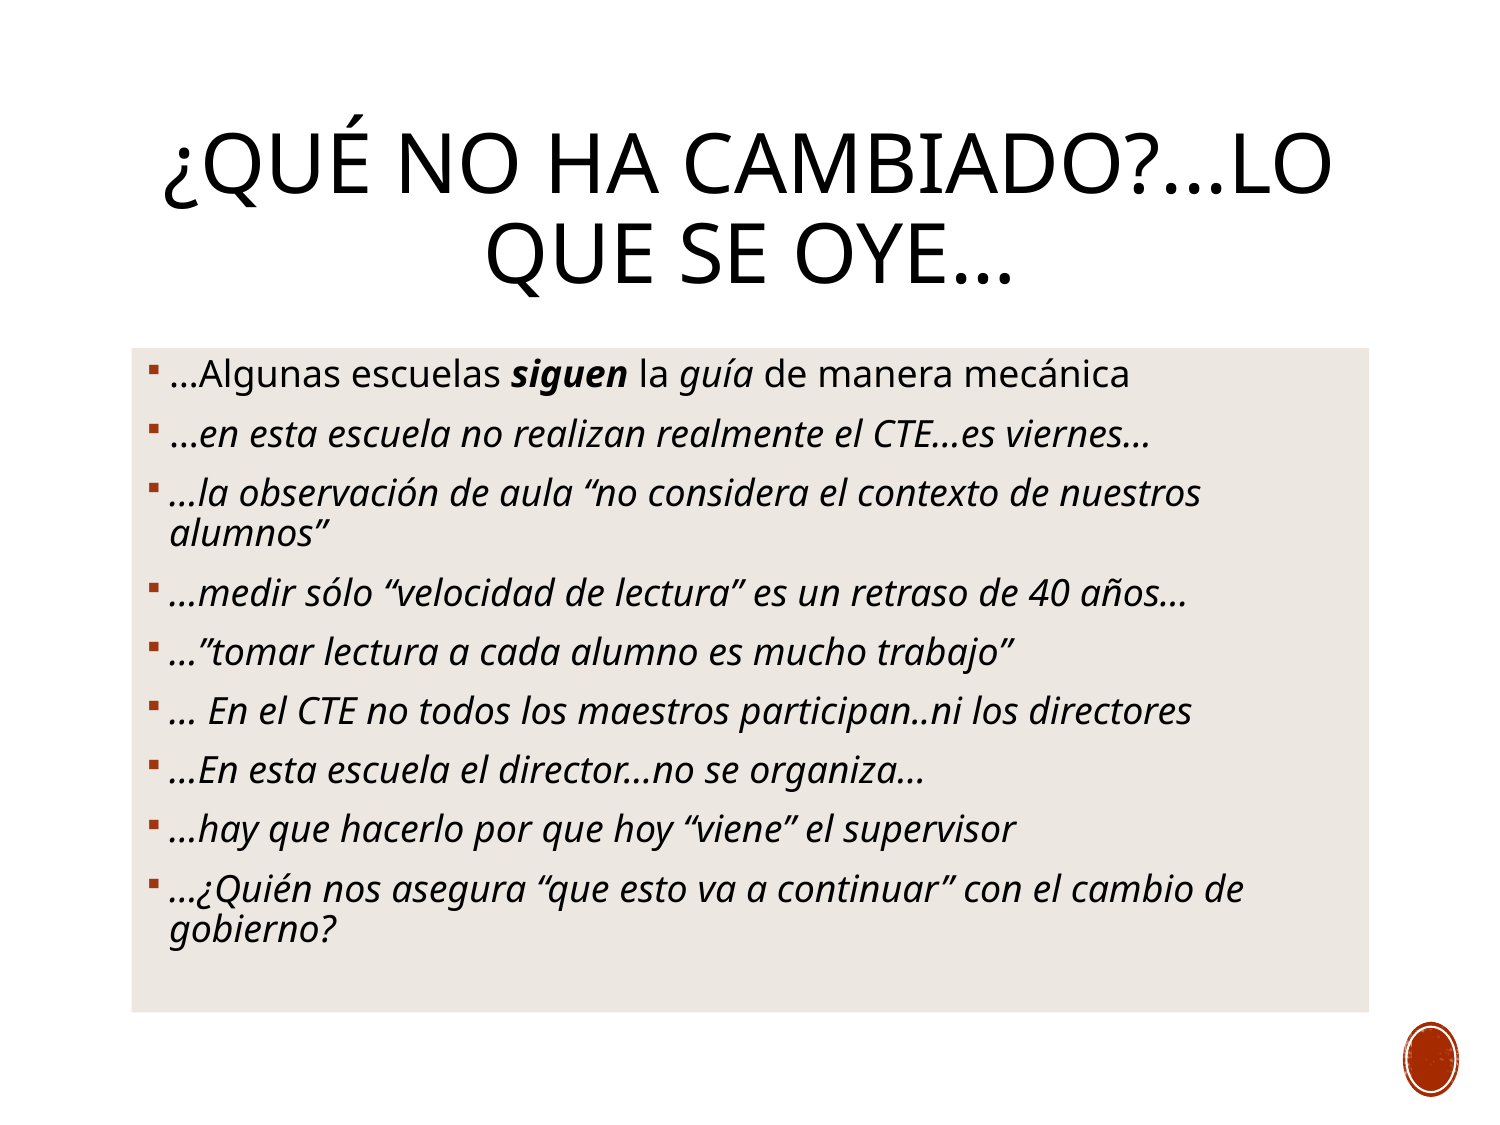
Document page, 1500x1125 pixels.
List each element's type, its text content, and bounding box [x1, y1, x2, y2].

title ¿qué no ha cambiado?...lo que se oye… [131, 79, 1370, 344]
list …Algunas escuelas siguen la guía de manera mecánica …en esta escuela no realizan realmente el CTE…es viernes… …la observación de aula “no considera el contexto de nuestros alumnos” …medir sólo “velocidad de lectura” es un retraso de 40 años… …”tomar lectura a cada alumno es mucho trabajo” … En el CTE no todos los maestros participan..ni los directores …En esta escuela el director…no se organiza… …hay que hacerlo por que hoy “viene” el supervisor …¿Quién nos asegura “que esto va a continuar” con el cambio de gobierno? [131, 348, 1370, 1013]
